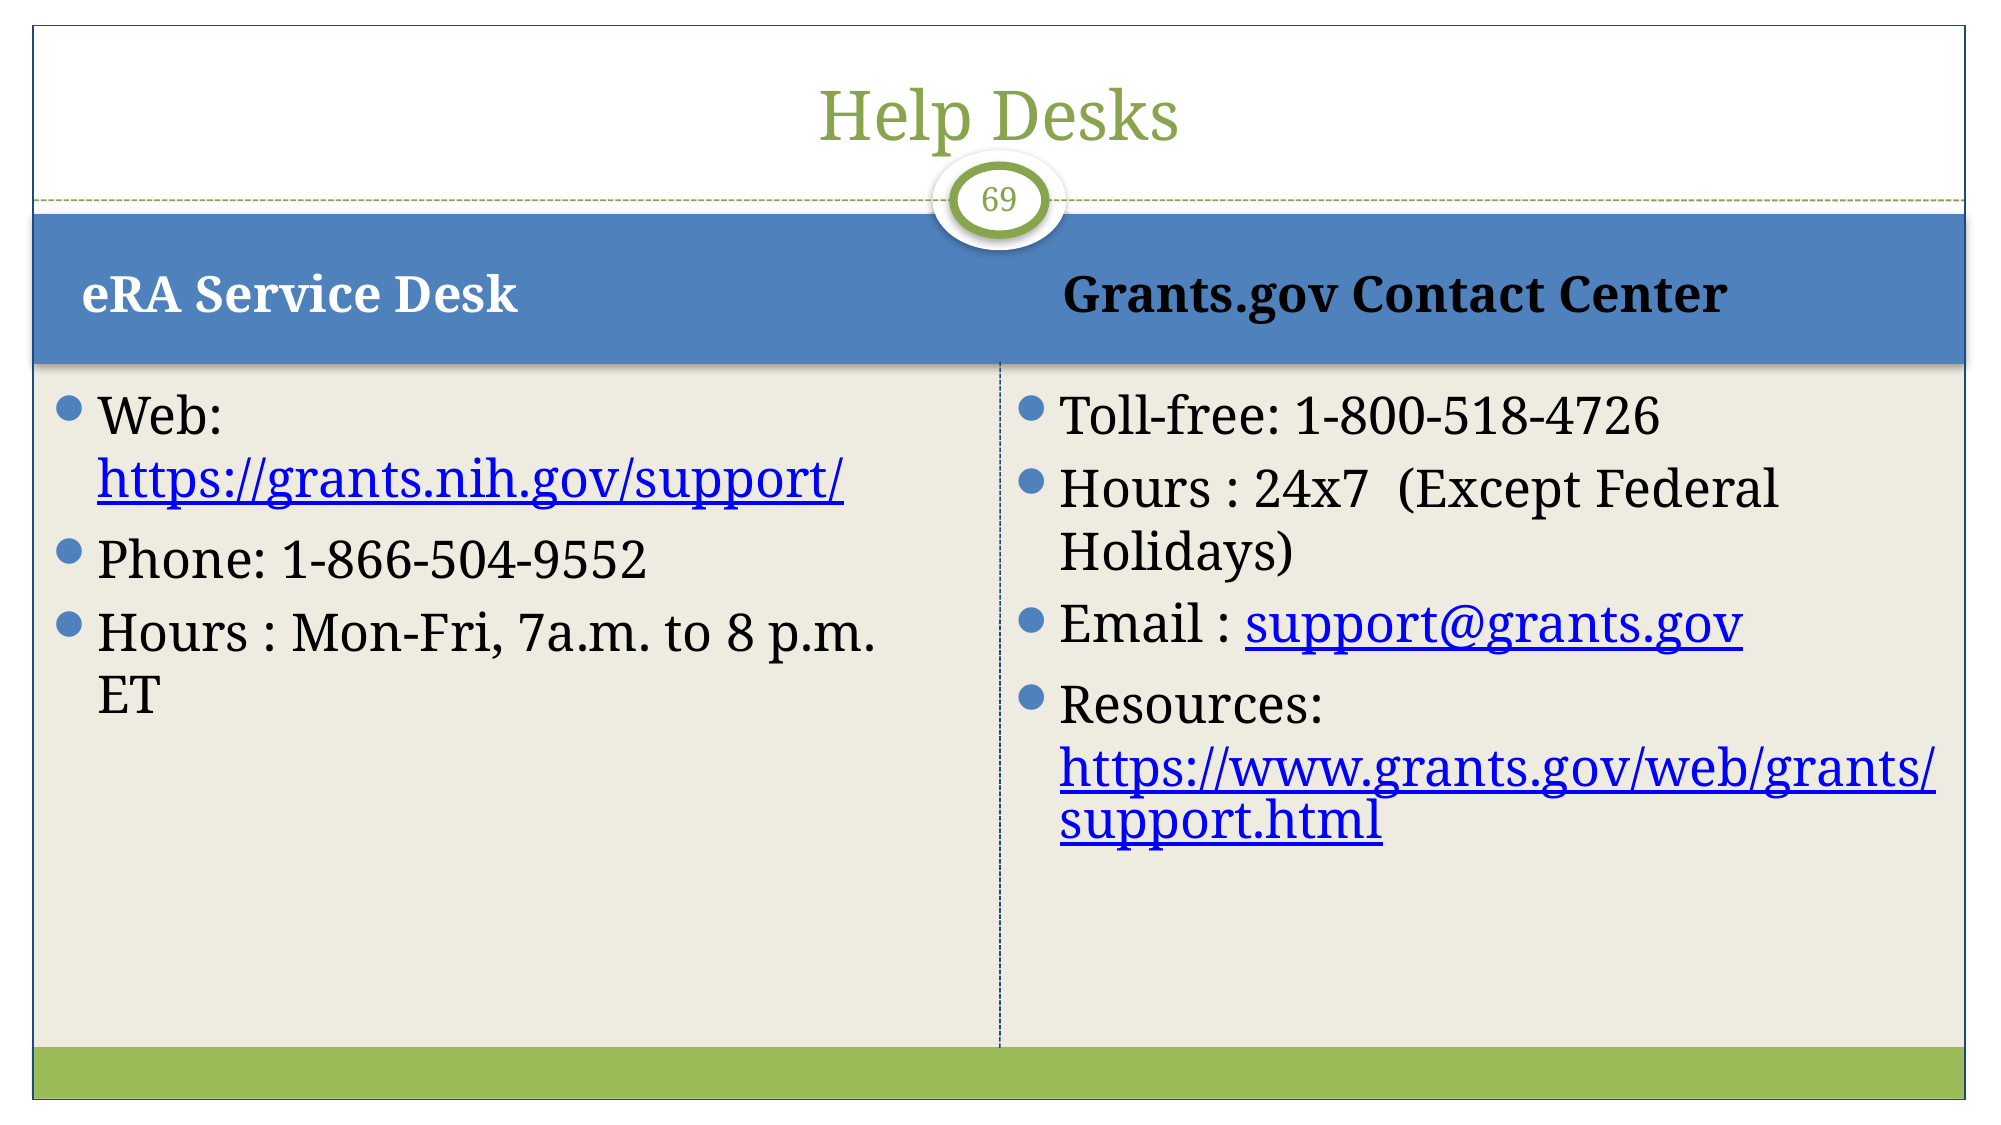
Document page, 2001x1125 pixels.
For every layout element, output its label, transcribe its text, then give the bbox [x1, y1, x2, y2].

list Grants.gov Contact Center [1047, 236, 1933, 349]
title Help Desks [66, 37, 1933, 162]
list Toll-free: 1-800-518-4726 Hours : 24x7 (Except Federal Holidays) Email : support@grants.gov Resources: https://www.grants.gov/web/grants/support.html [999, 374, 1963, 1021]
list Web: https://grants.nih.gov/support/ Phone: 1-866-504-9552 Hours : Mon-Fri, 7a.m. to 8 p.m. ET [37, 374, 951, 1021]
list eRA Service Desk [65, 236, 951, 349]
slide_number 69 [949, 164, 1050, 237]
